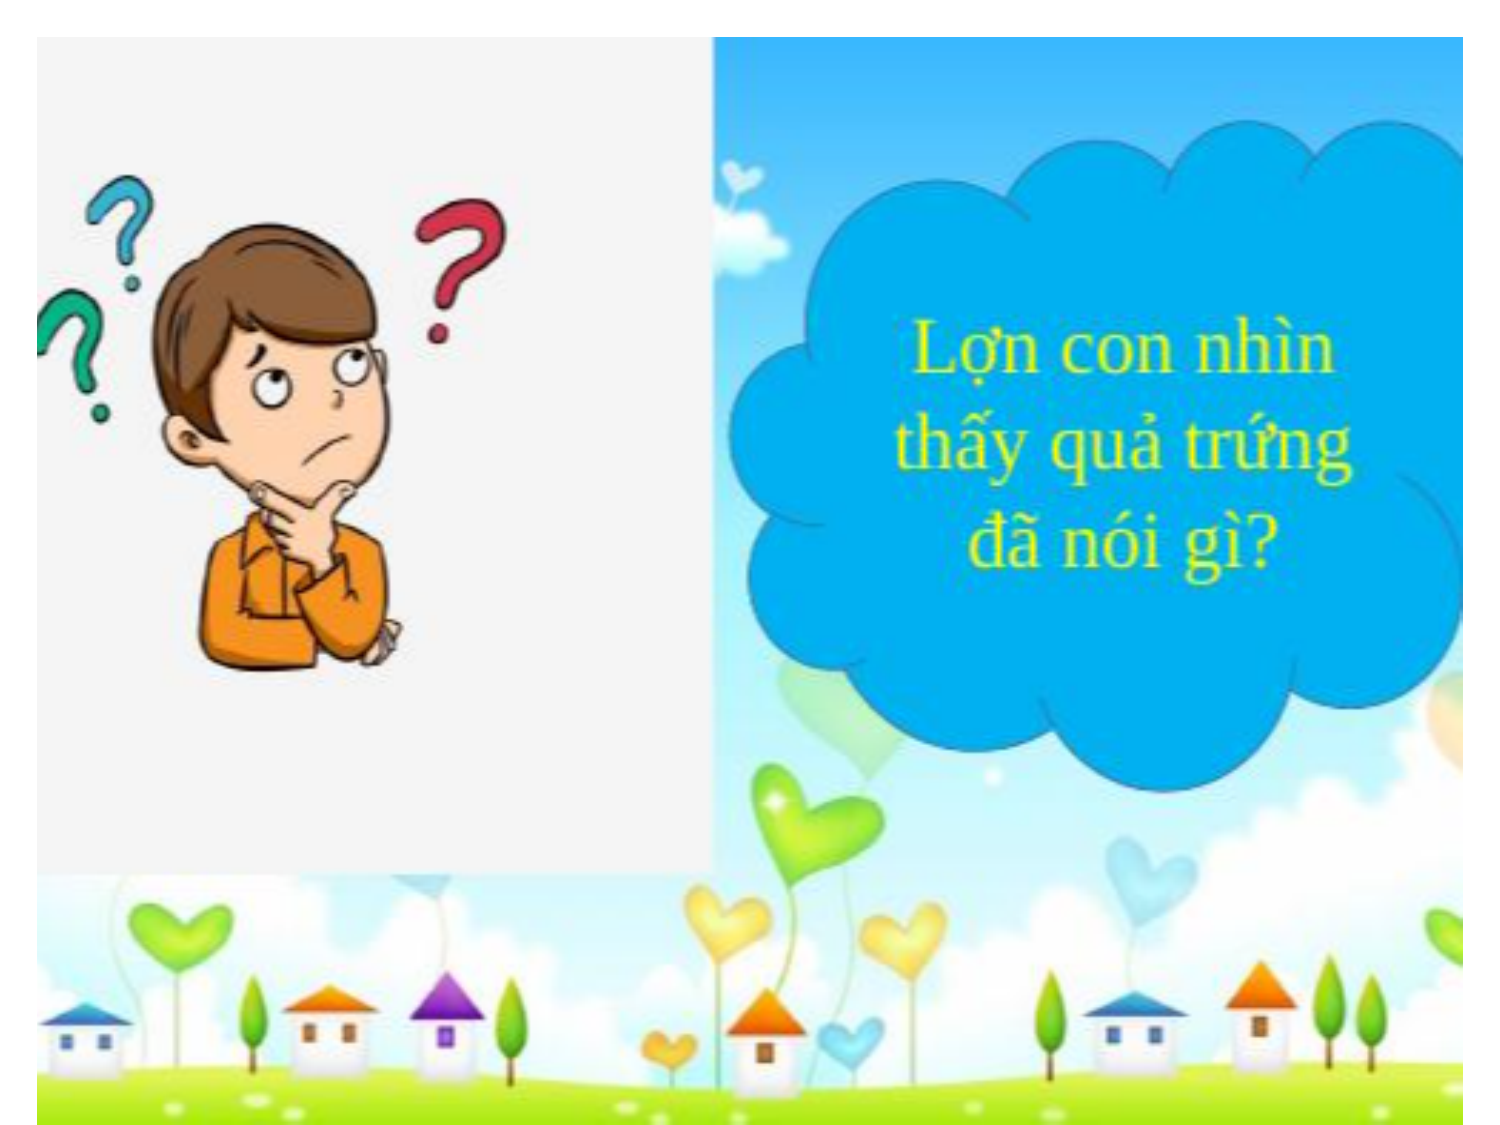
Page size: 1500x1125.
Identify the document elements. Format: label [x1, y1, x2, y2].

list [37, 37, 1463, 1125]
